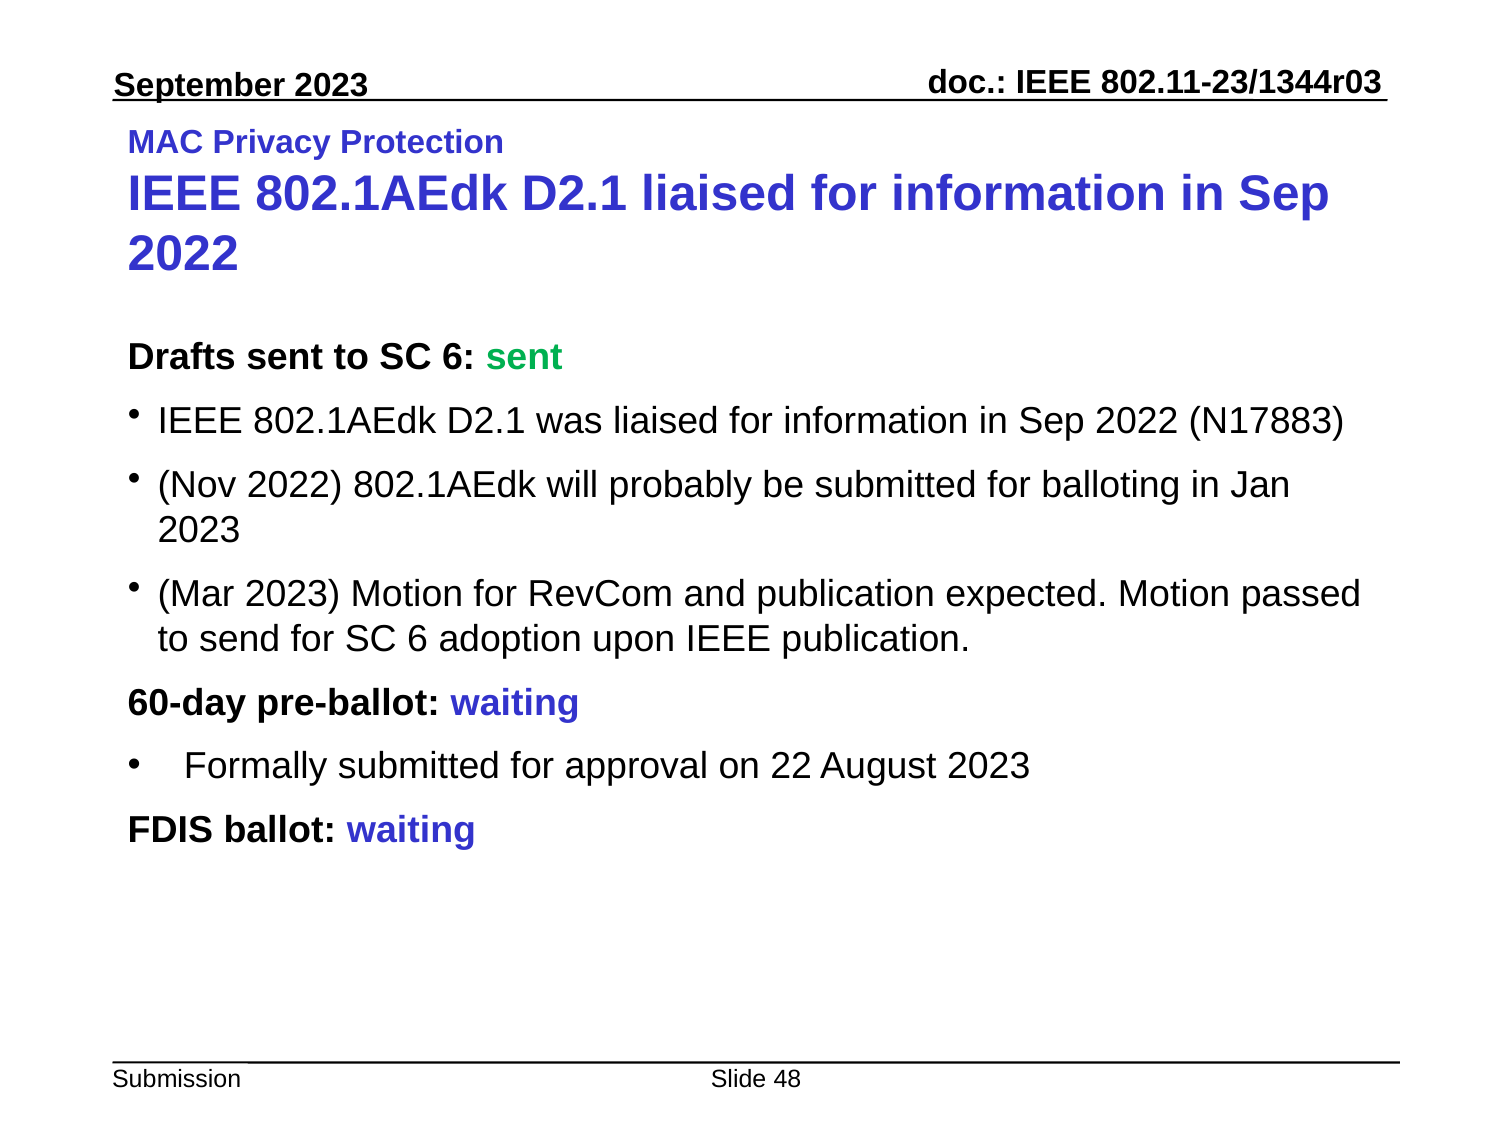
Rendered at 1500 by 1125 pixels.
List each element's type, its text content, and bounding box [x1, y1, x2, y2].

title MAC Privacy Protection IEEE 802.1AEdk D2.1 liaised for information in Sep 2022 [112, 112, 1388, 288]
list Drafts sent to SC 6: sent IEEE 802.1AEdk D2.1 was liaised for information in Sep 2022 (N17883) (Nov 2022) 802.1AEdk will probably be submitted for balloting in Jan 2023 (Mar 2023) Motion for RevCom and publication expected. Motion passed to send for SC 6 adoption upon IEEE publication. 60-day pre-ballot: waiting Formally submitted for approval on 22 August 2023 FDIS ballot: waiting [112, 324, 1388, 1000]
slide_number Slide 48 [709, 1061, 803, 1093]
